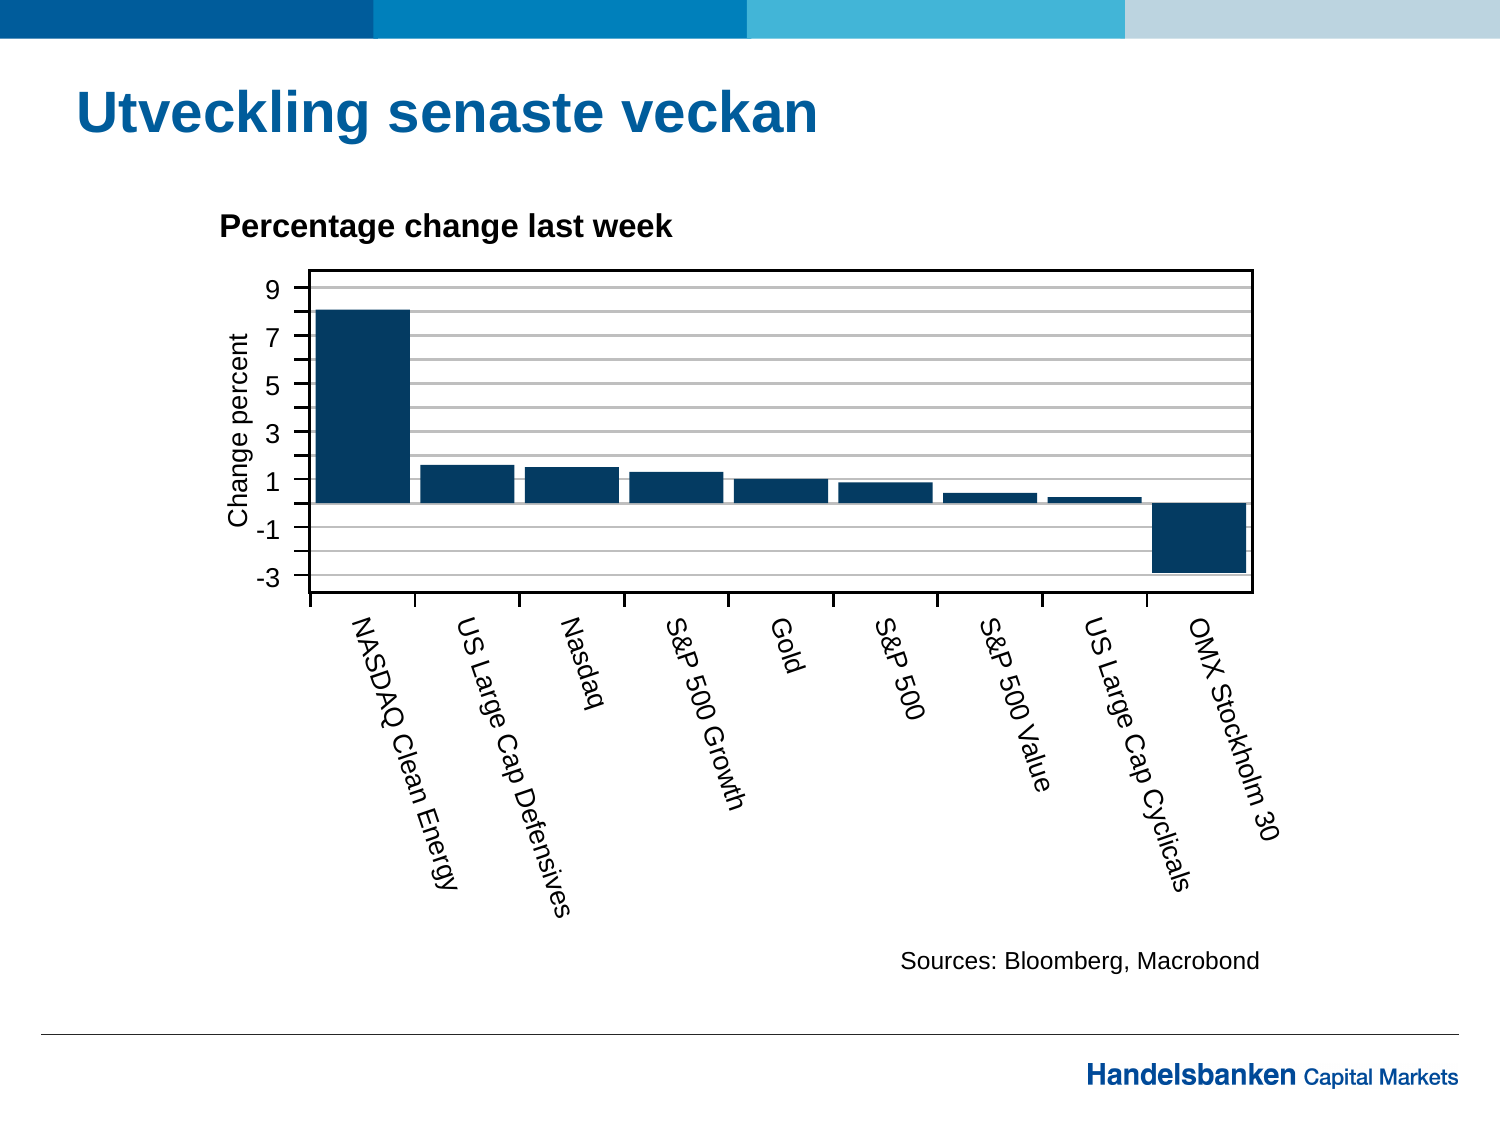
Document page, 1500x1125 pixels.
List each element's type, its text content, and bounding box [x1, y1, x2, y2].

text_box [197, 181, 1291, 1003]
title Utveckling senaste veckan [76, 77, 1424, 197]
picture [1088, 1063, 1458, 1089]
